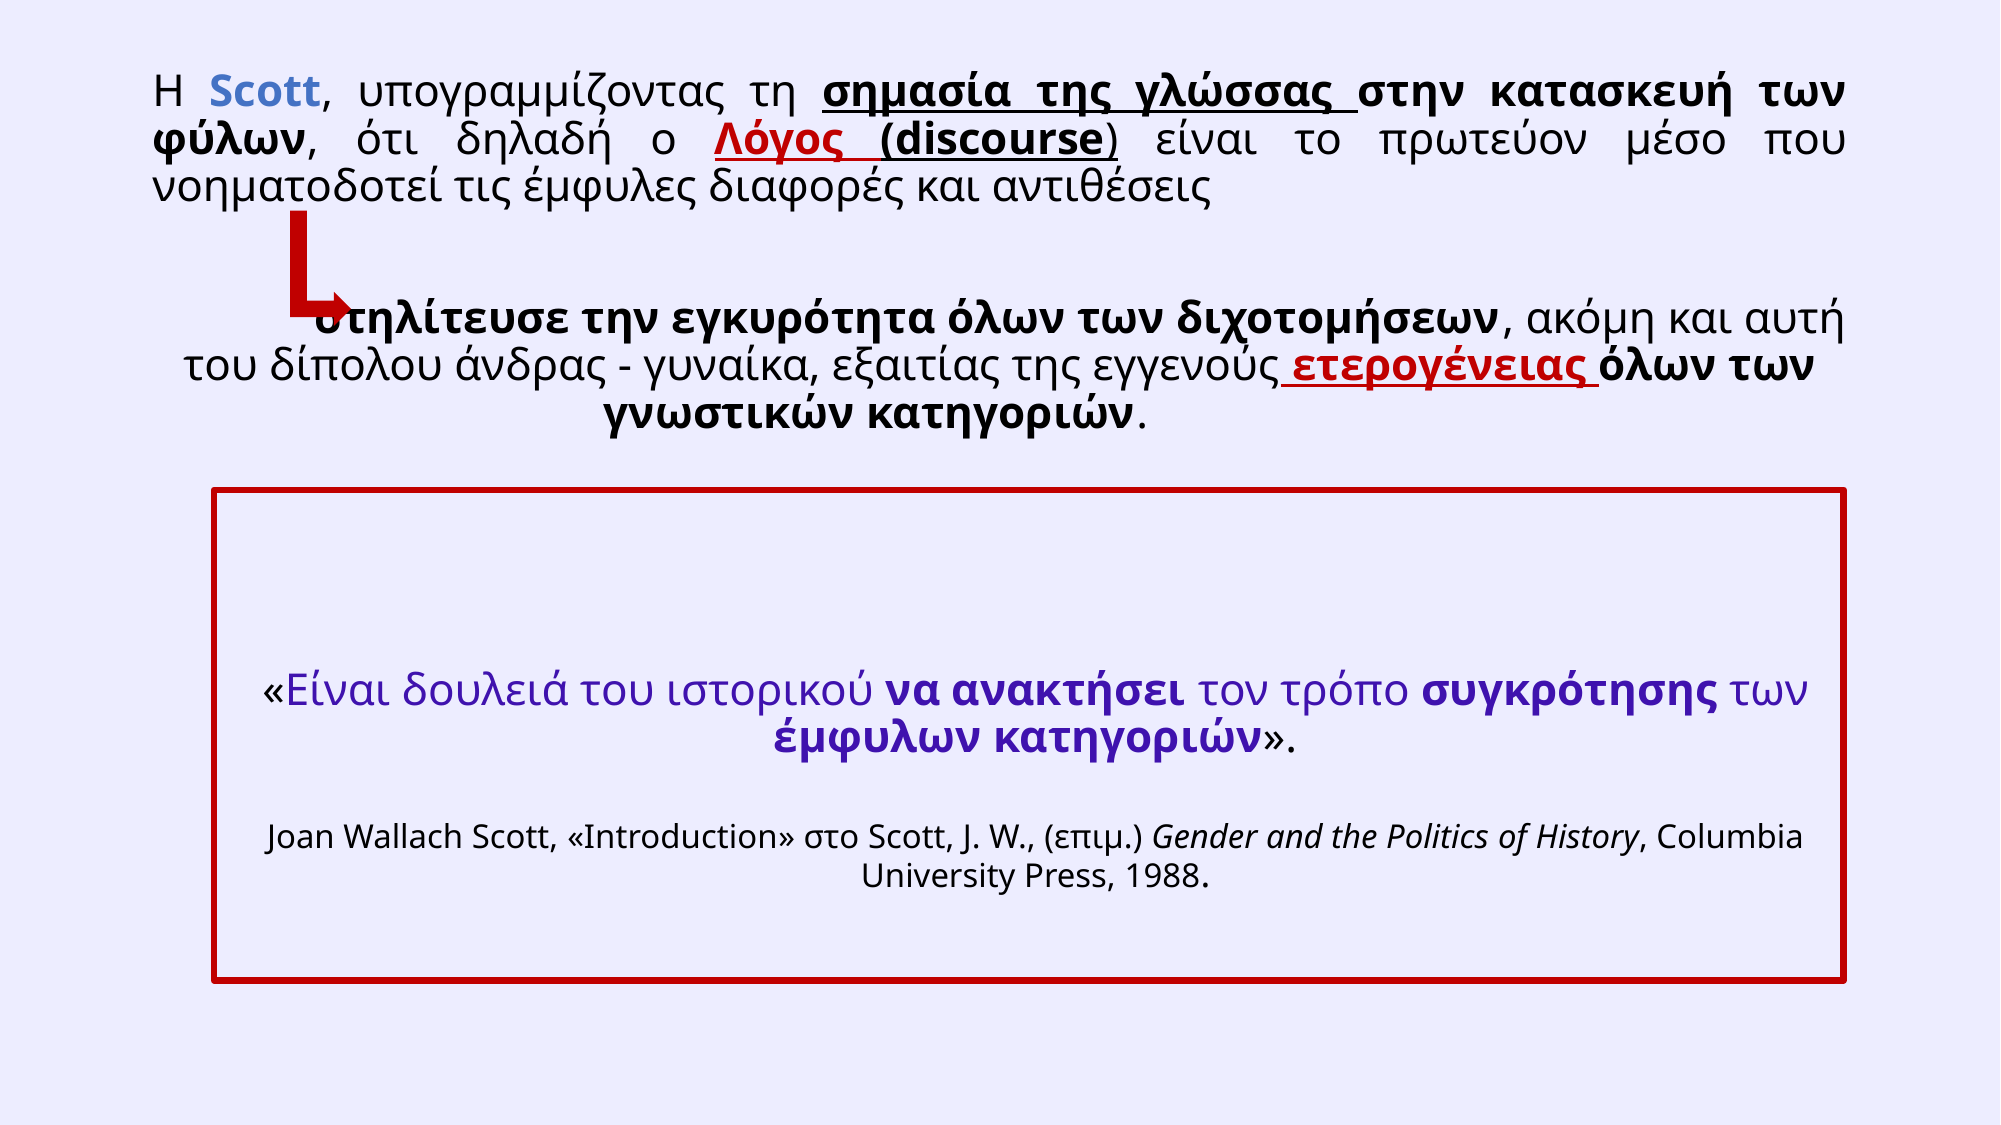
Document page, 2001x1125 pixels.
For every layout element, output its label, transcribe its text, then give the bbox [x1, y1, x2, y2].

list Η Scott, υπογραμμίζοντας τη σημασία της γλώσσας στην κατασκευή των φύλων, ότι δηλαδή ο Λόγος (discourse) είναι το πρωτεύον μέσο που νοηματοδοτεί τις έμφυλες διαφορές και αντιθέσεις στηλίτευσε την εγκυρότητα όλων των διχοτομήσεων, ακόμη και αυτή του δίπολου άνδρας - γυναίκα, εξαιτίας της εγγενούς ετερογένειας όλων των γνωστικών κατηγοριών. «Είναι δουλειά του ιστορικού να ανακτήσει τον τρόπο συγκρότησης των έμφυλων κατηγοριών». Joan Wallach Scott, «Introduction» στο Scott, J. W., (επιμ.) Gender and the Politics of History, Columbia University Press, 1988. [137, 61, 1863, 1014]
text_box [214, 489, 1844, 981]
text_box [290, 210, 351, 326]
